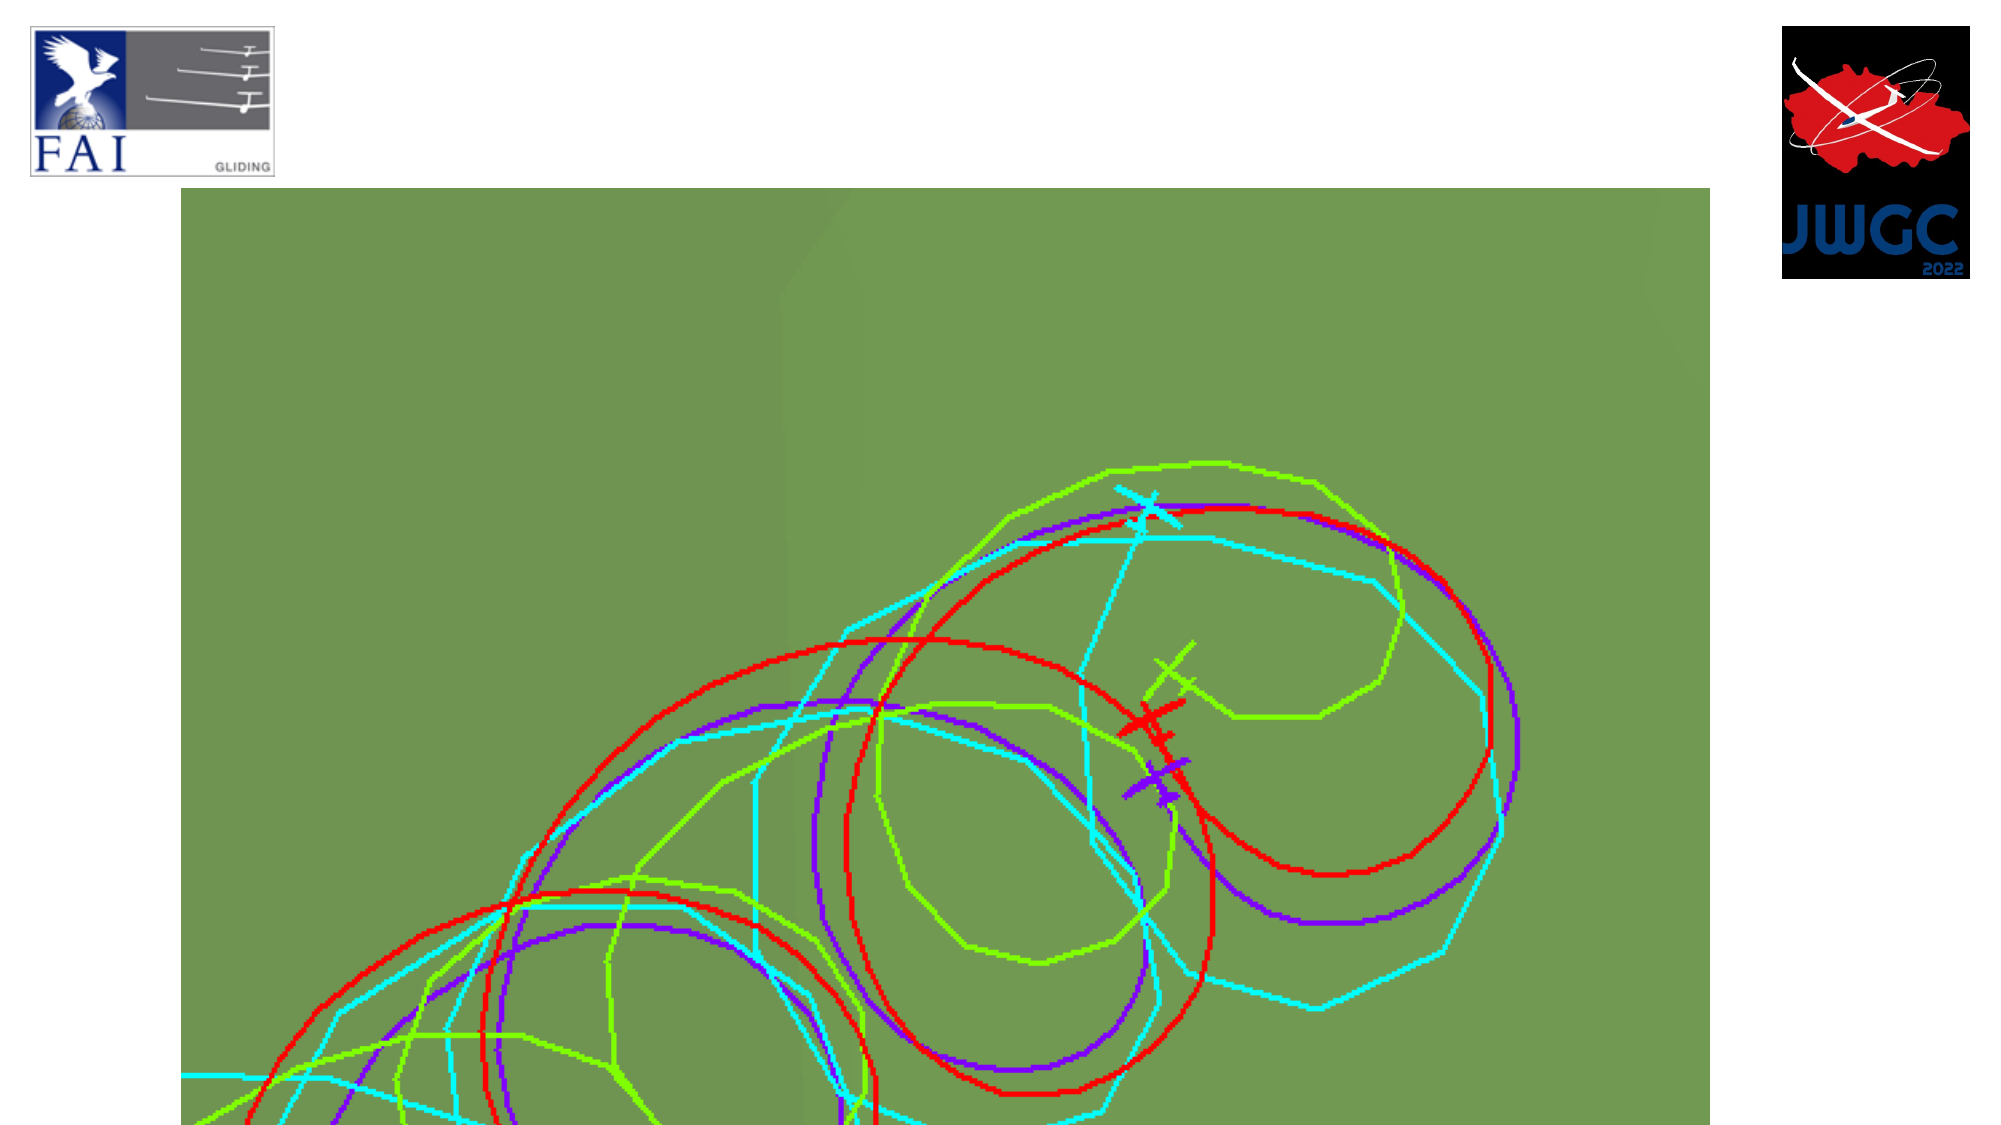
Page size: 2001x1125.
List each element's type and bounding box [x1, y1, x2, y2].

picture [1782, 26, 1970, 279]
picture [30, 26, 275, 177]
picture [181, 188, 1710, 1125]
